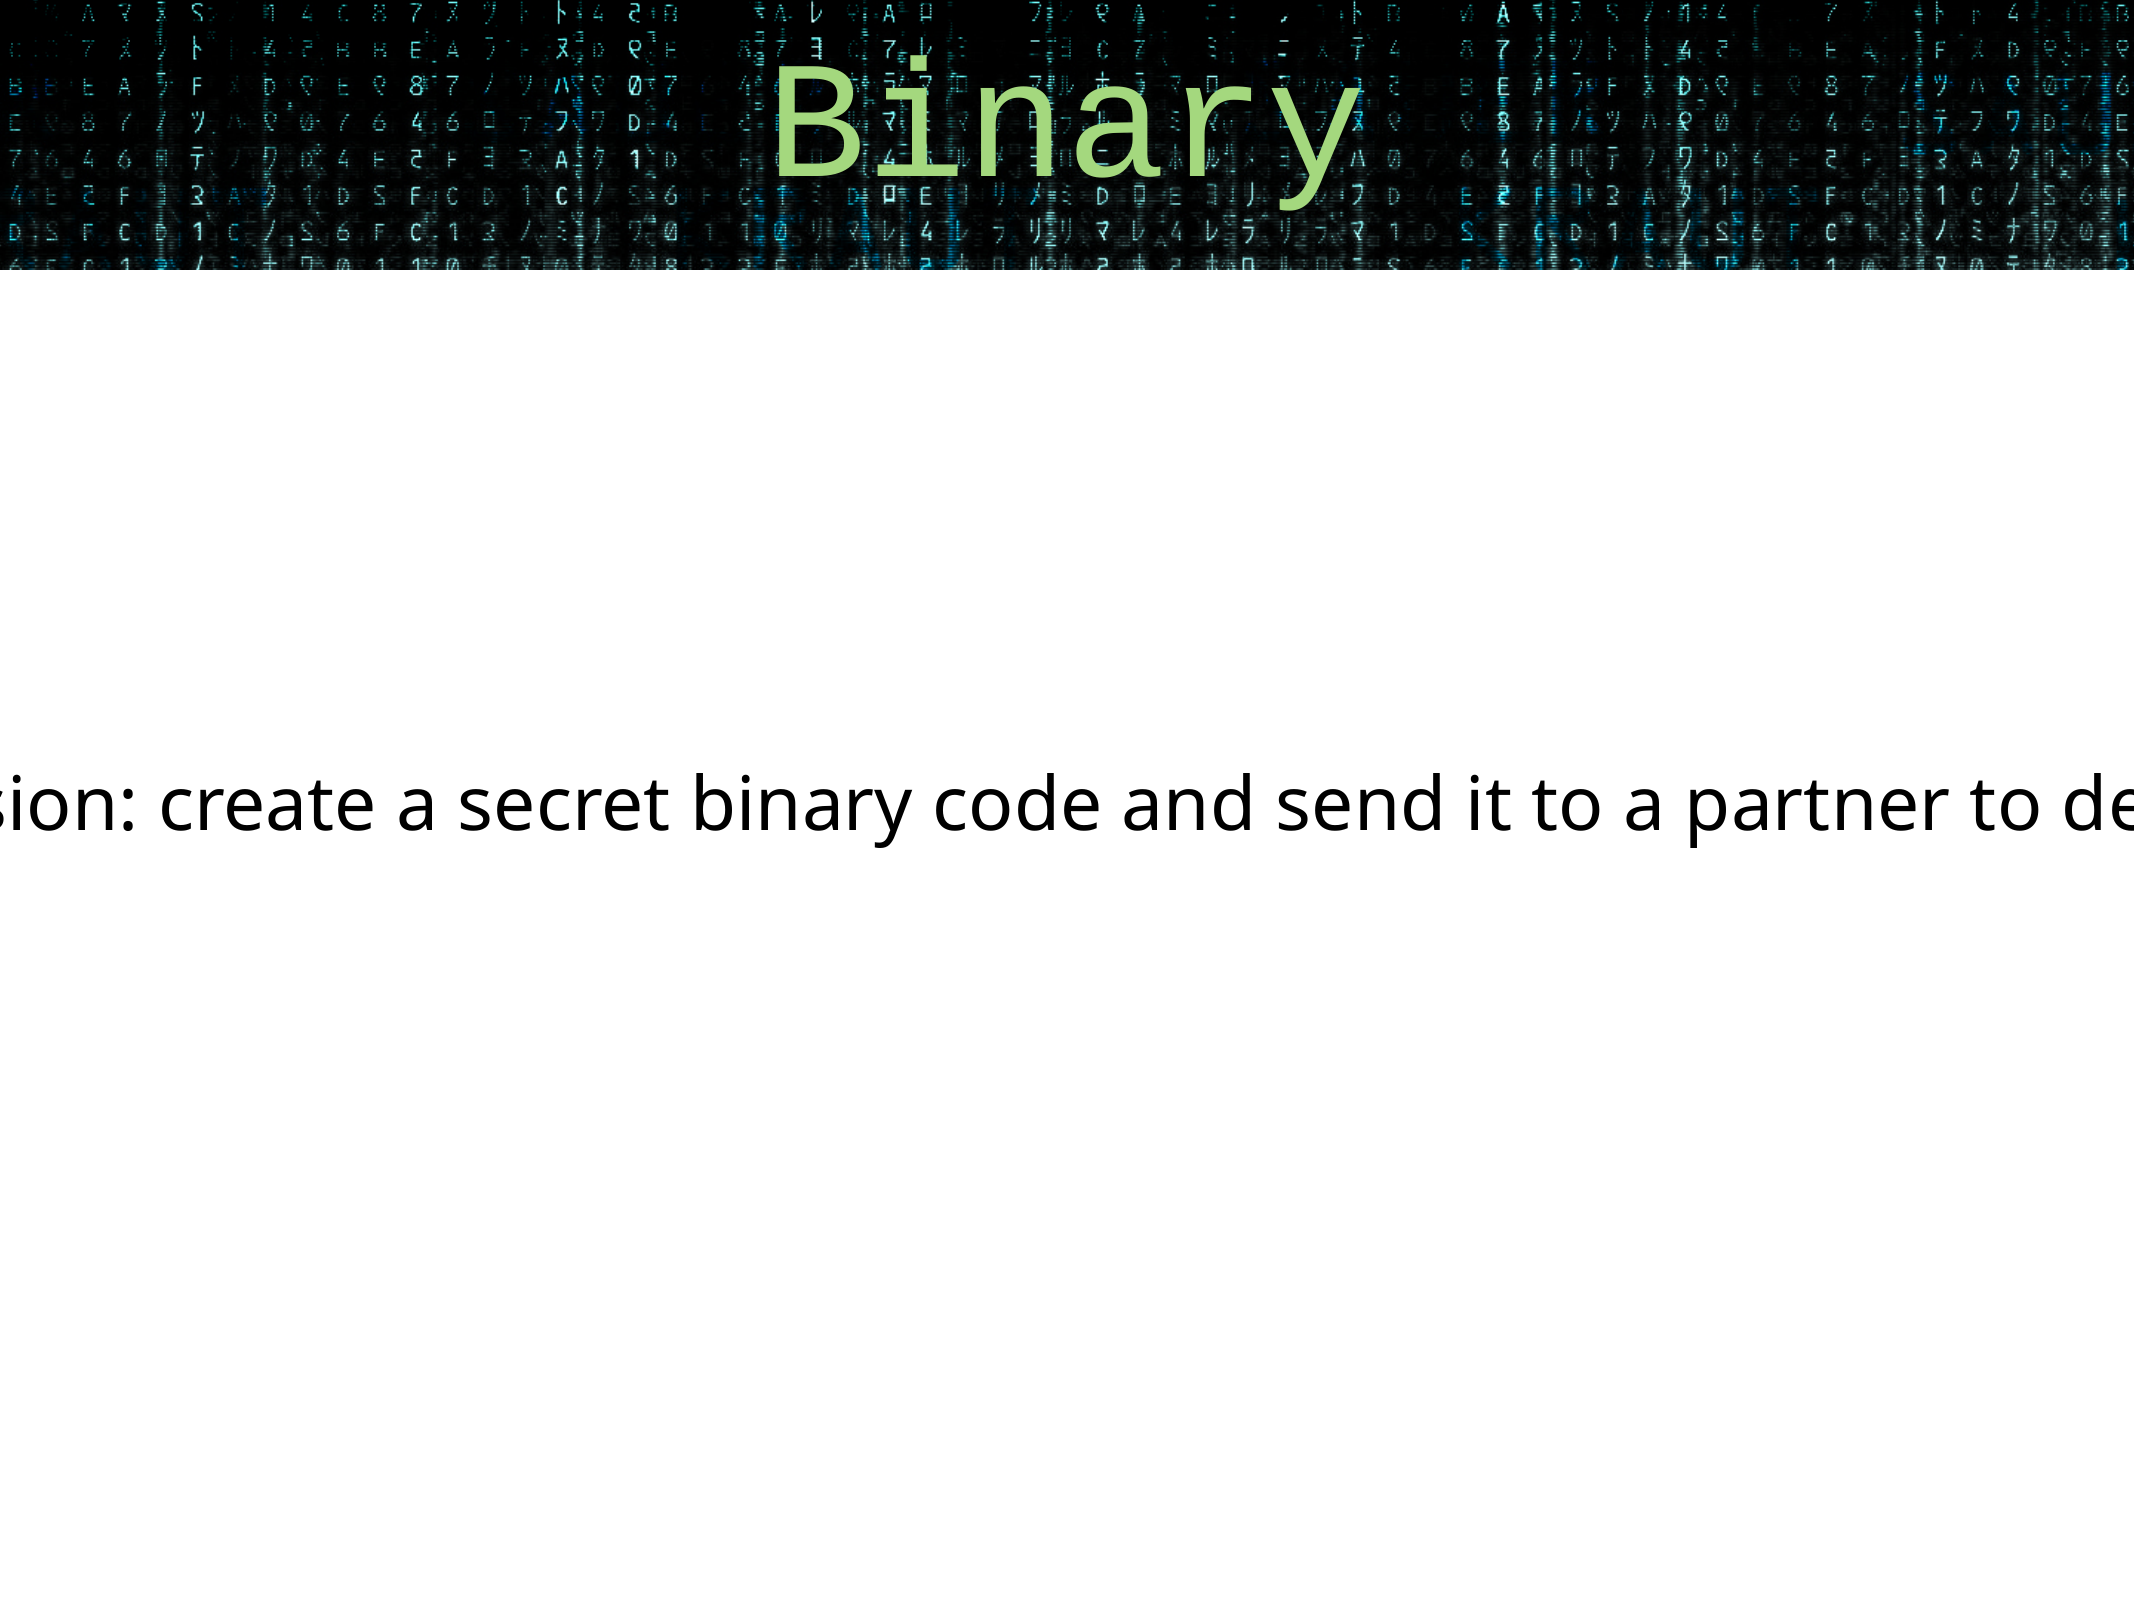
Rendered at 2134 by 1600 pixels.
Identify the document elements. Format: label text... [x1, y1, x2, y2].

picture [0, 0, 2134, 270]
text_box Extension: create a secret binary code and send it to a partner to decode. [0, 746, 2134, 854]
